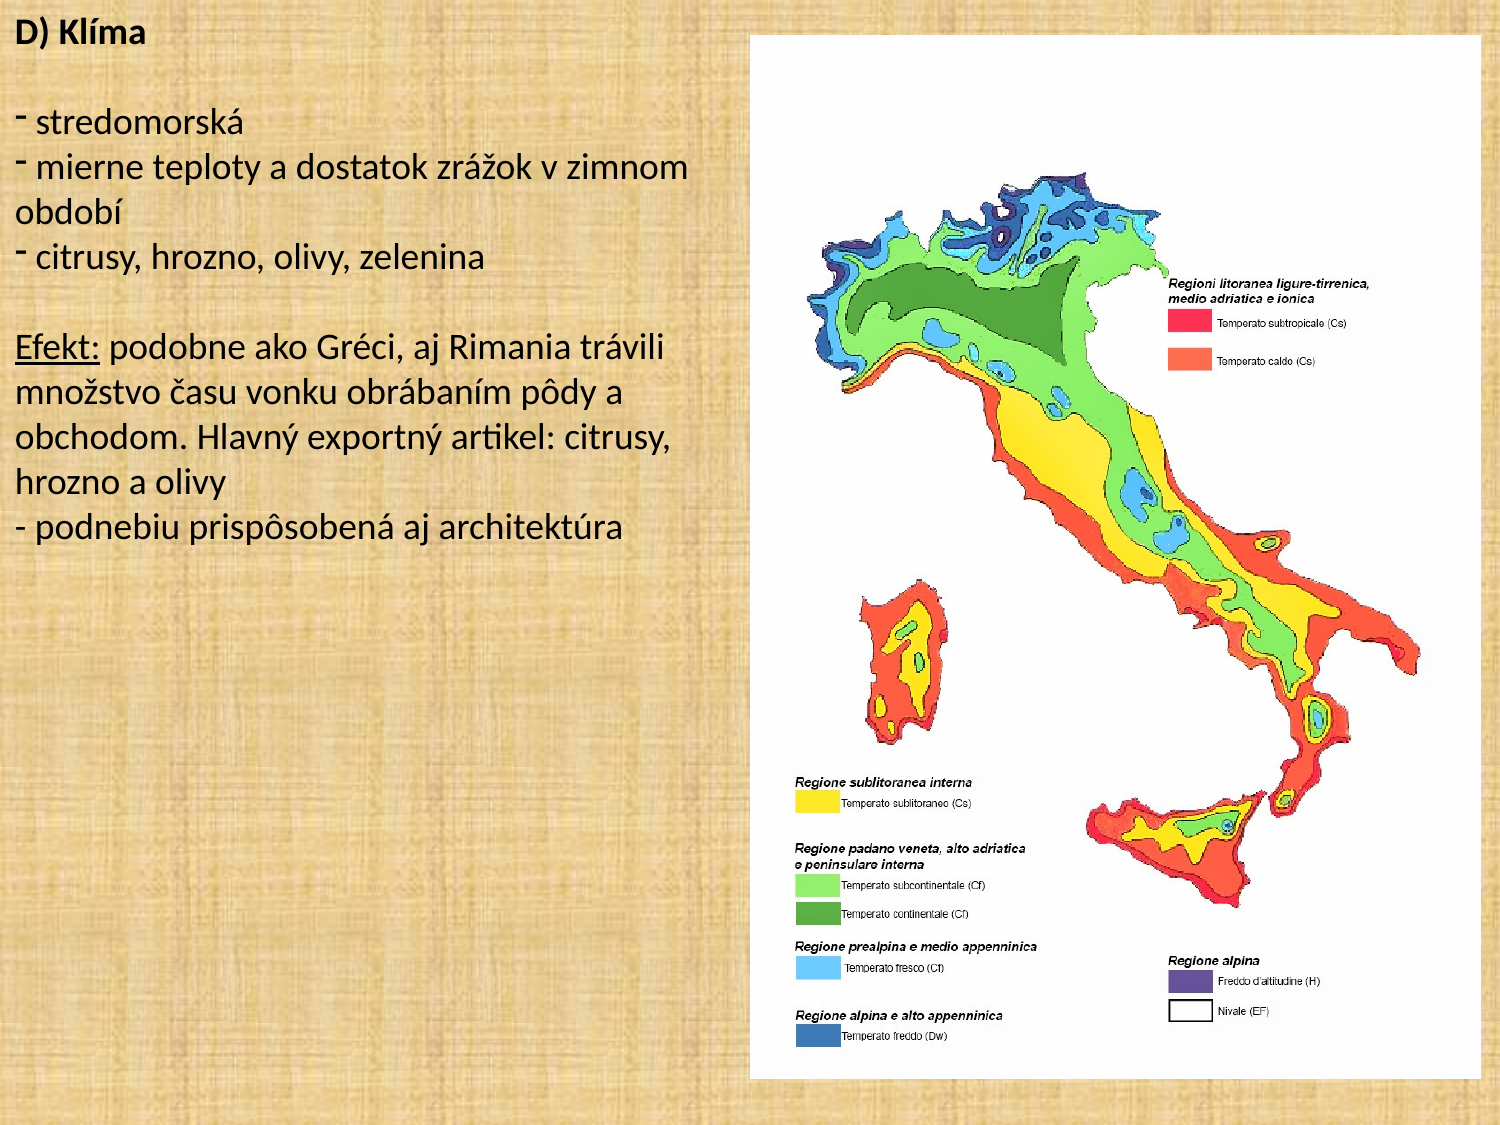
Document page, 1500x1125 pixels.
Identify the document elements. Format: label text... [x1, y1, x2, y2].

text_box D) Klíma stredomorská mierne teploty a dostatok zrážok v zimnom období citrusy, hrozno, olivy, zelenina Efekt: podobne ako Gréci, aj Rimania trávili množstvo času vonku obrábaním pôdy a obchodom. Hlavný exportný artikel: citrusy, hrozno a olivy - podnebiu prispôsobená aj architektúra [0, 0, 762, 555]
picture [0, 0, 1500, 1125]
